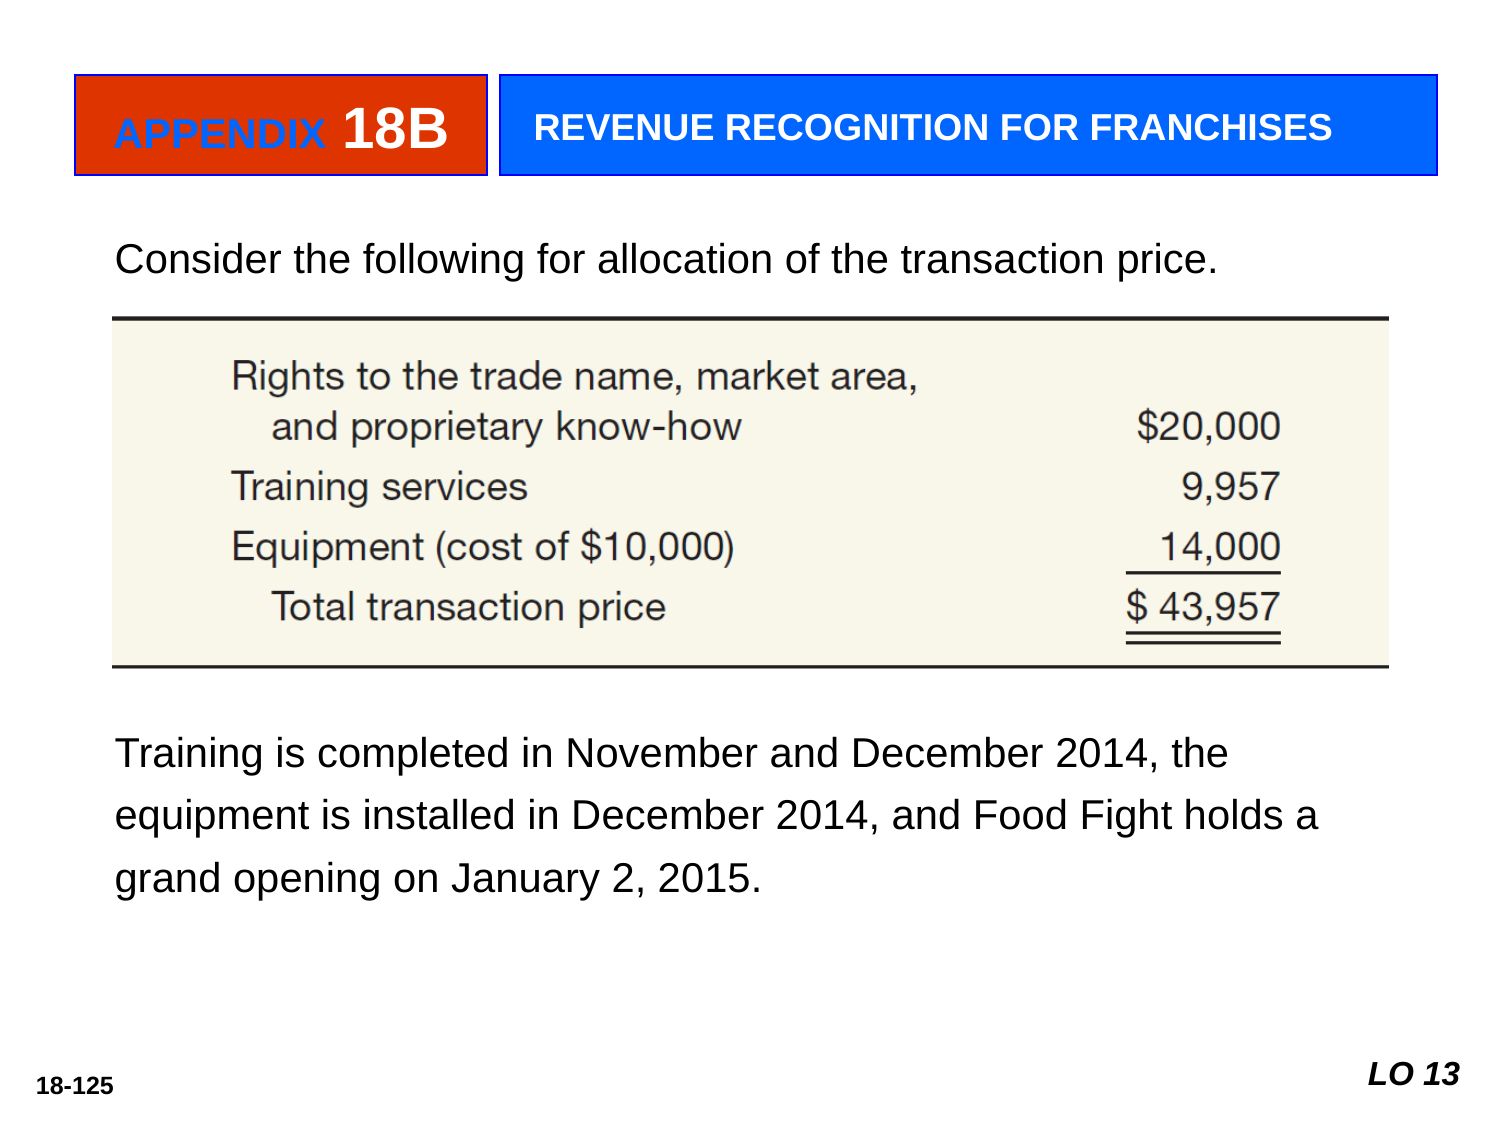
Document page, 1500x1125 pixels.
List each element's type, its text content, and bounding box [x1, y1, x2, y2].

text_box LO 13 [1337, 1044, 1475, 1100]
text_box Consider the following for allocation of the transaction price. [99, 212, 1450, 290]
text_box APPENDIX 18B [75, 75, 488, 175]
picture [112, 312, 1389, 674]
text_box REVENUE RECOGNITION FOR FRANCHISES [500, 75, 1438, 175]
text_box Training is completed in November and December 2014, the equipment is installed in December 2014, and Food Fight holds a grand opening on January 2, 2015. [99, 705, 1438, 908]
